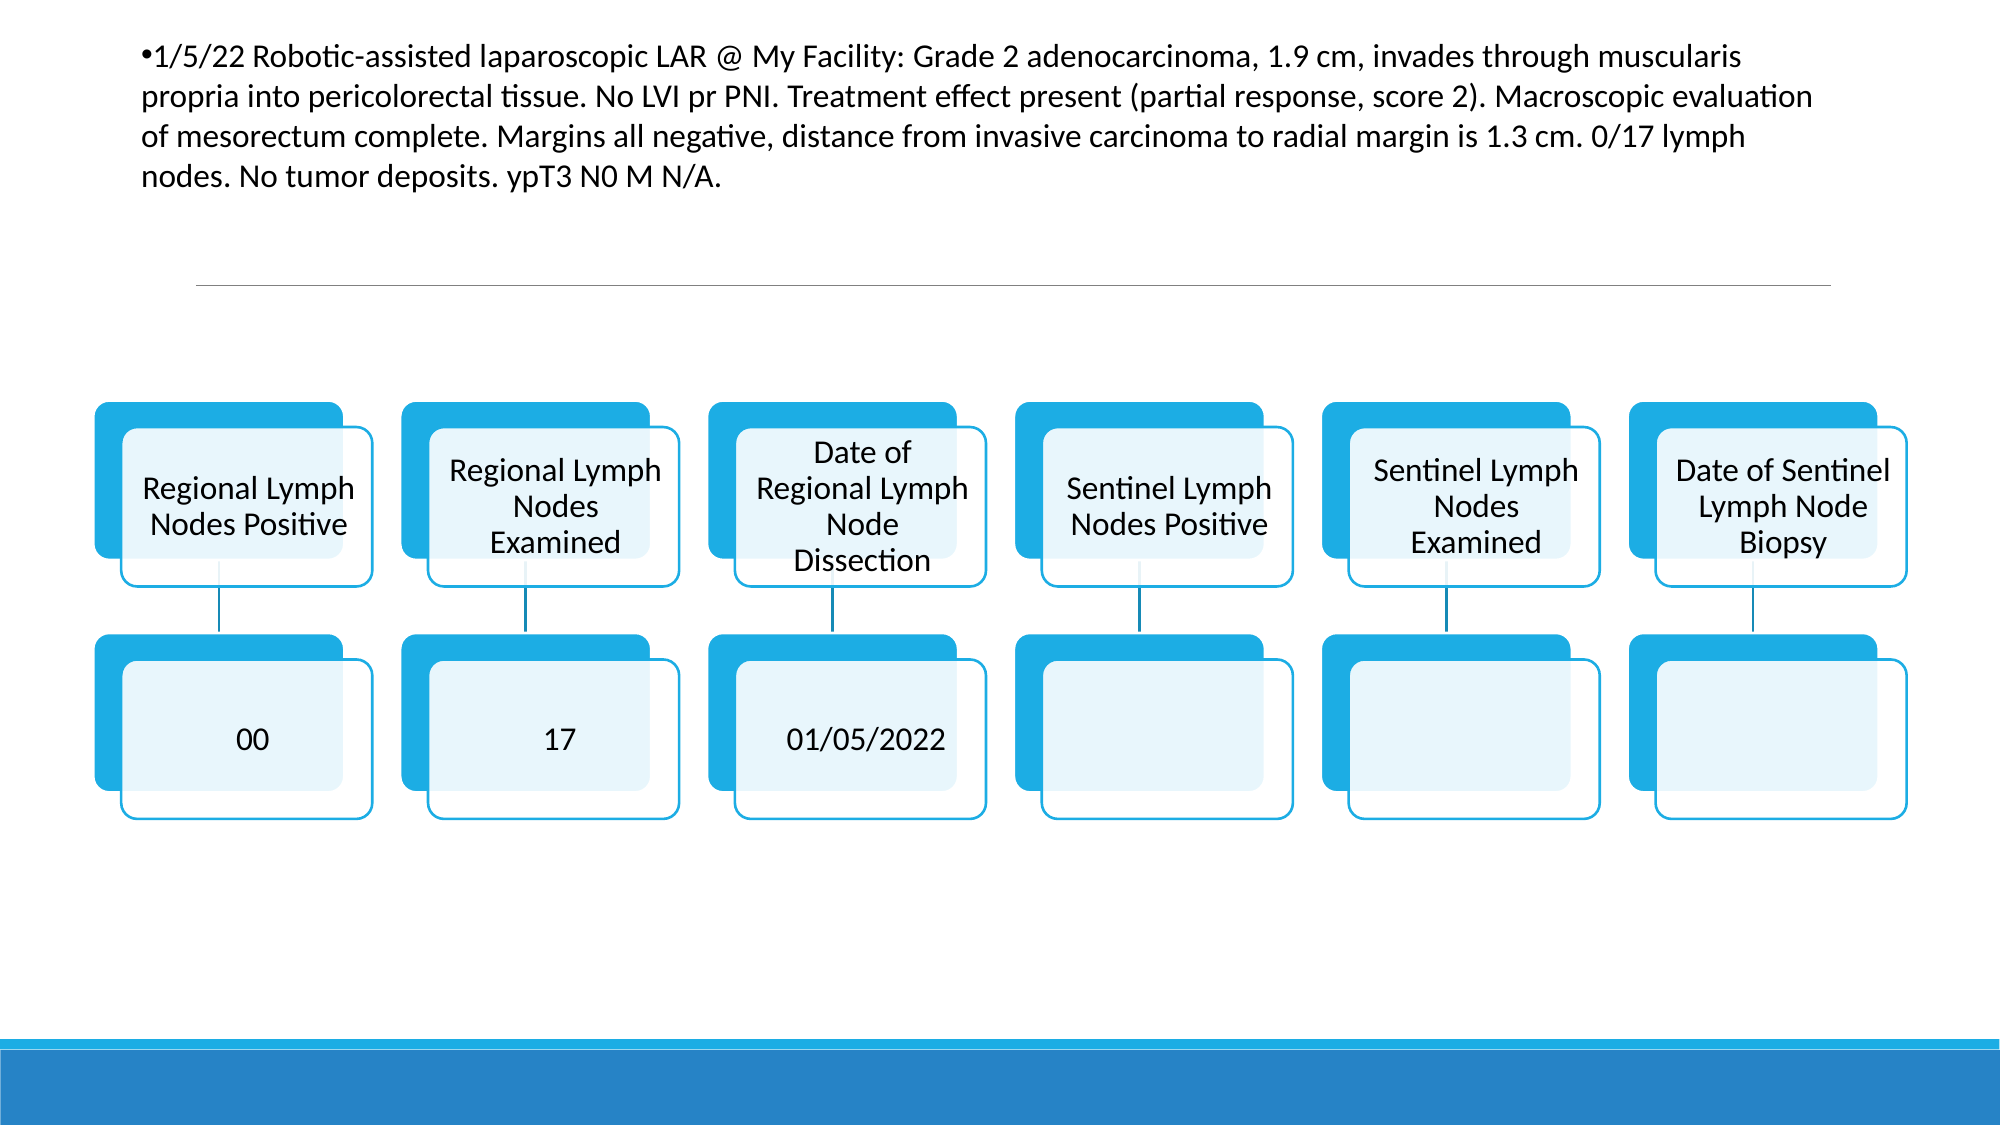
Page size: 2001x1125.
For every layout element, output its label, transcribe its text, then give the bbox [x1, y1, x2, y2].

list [92, 241, 1908, 978]
text_box 1/5/22 Robotic-assisted laparoscopic LAR @ My Facility: Grade 2 adenocarcinoma, 1.9 cm, invades through muscularis propria into pericolorectal tissue. No LVI pr PNI. Treatment effect present (partial response, score 2). Macroscopic evaluation of mesorectum complete. Margins all negative, distance from invasive carcinoma to radial margin is 1.3 cm. 0/17 lymph nodes. No tumor deposits. ypT3 N0 M N/A. [126, 26, 1841, 202]
